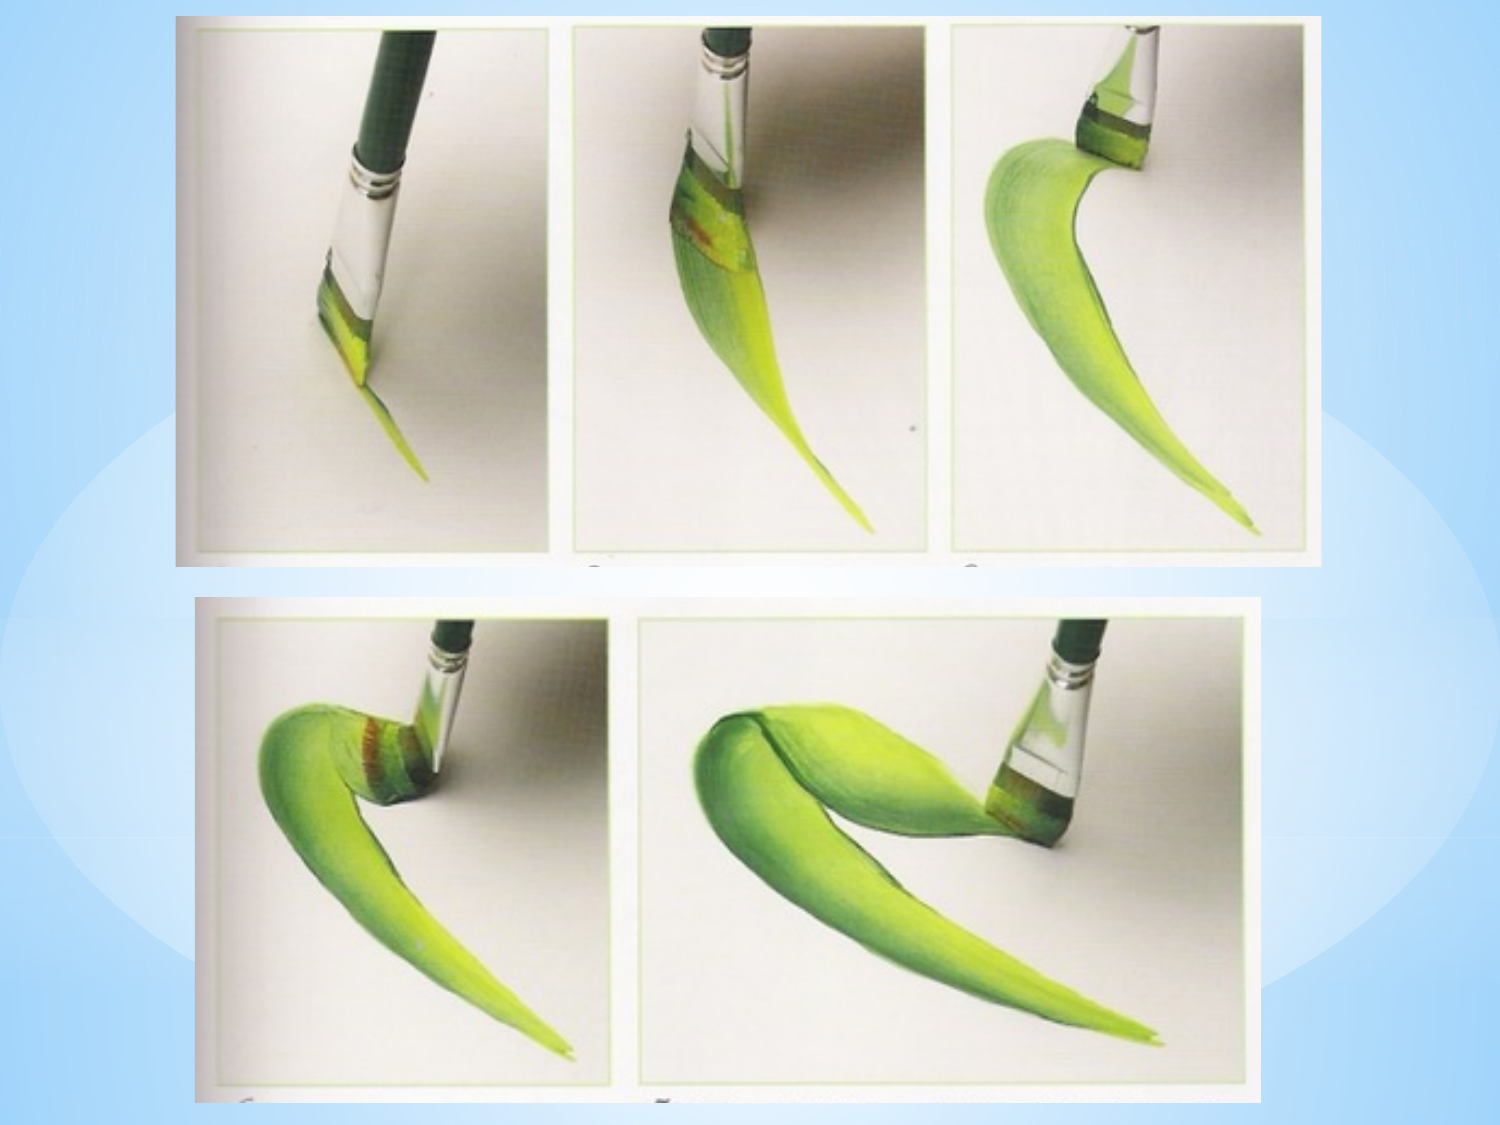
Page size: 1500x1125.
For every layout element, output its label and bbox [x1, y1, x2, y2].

picture [194, 597, 1262, 1103]
picture [175, 15, 1322, 567]
